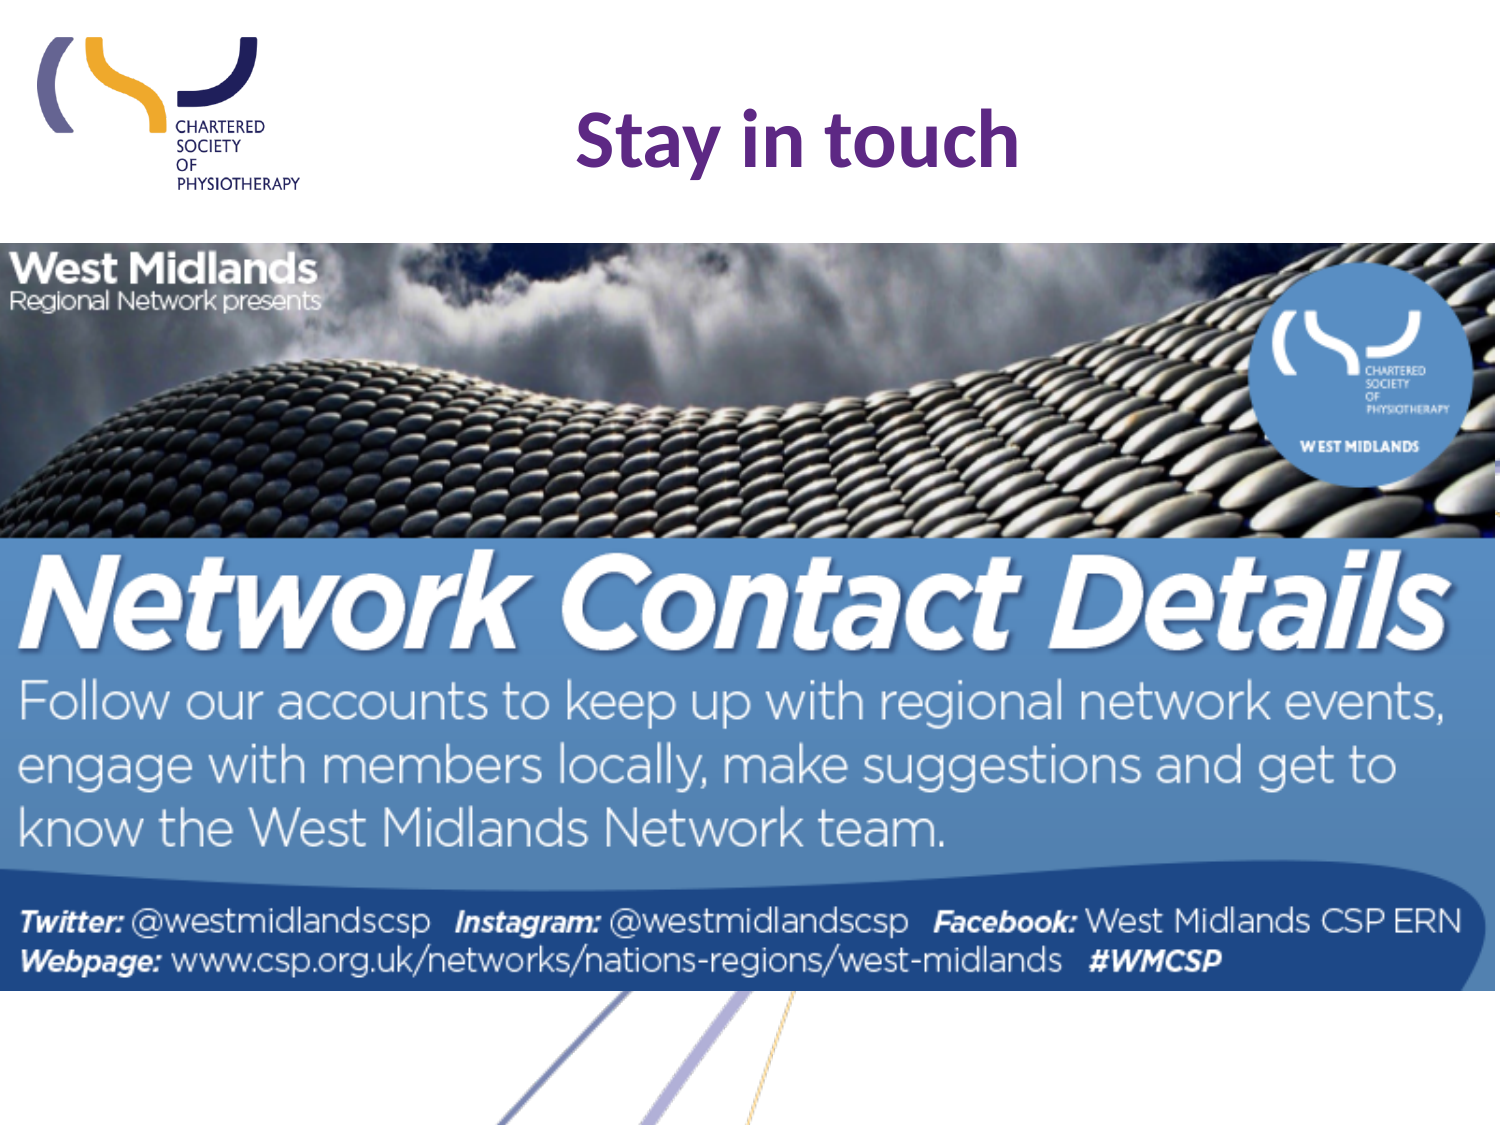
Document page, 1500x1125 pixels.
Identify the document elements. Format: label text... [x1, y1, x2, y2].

text_box Stay in touch [561, 76, 1247, 191]
picture [37, 37, 300, 190]
picture [0, 243, 1500, 1125]
